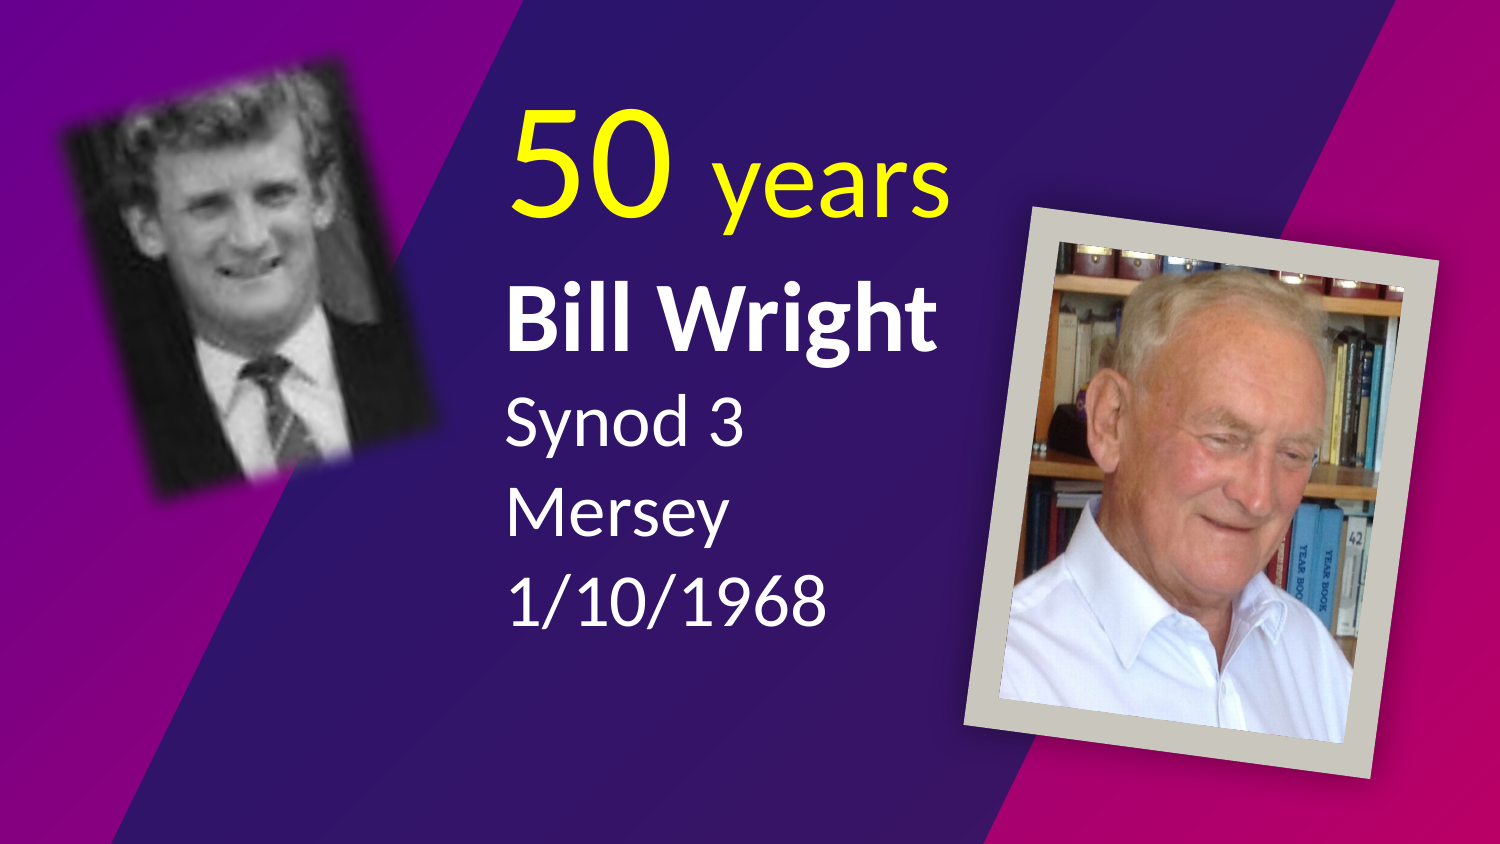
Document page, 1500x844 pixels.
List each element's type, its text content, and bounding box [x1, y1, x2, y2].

picture [69, 64, 431, 493]
picture [999, 242, 1404, 743]
title 50 years Bill Wright Synod 3 Mersey 1/10/1968 [490, 43, 1117, 800]
